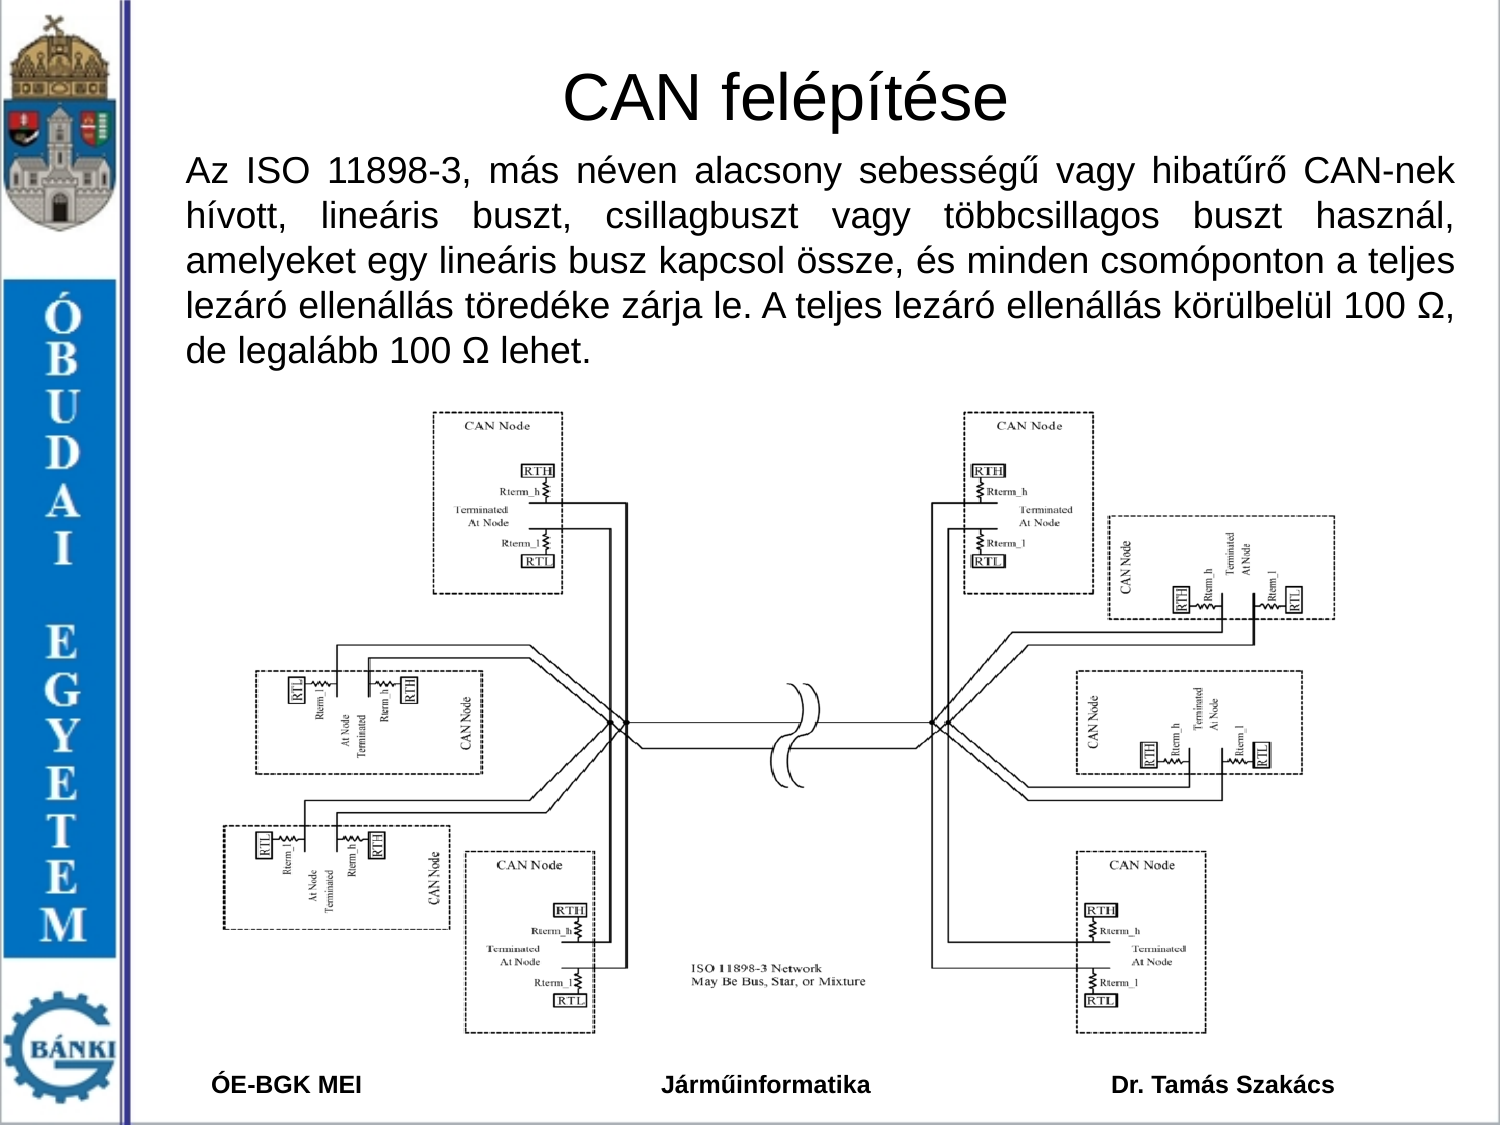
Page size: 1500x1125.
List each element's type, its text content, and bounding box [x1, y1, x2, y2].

title CAN felépítése [171, 37, 1402, 150]
text_box Az ISO 11898-3, más néven alacsony sebességű vagy hibatűrő CAN-nek hívott, lineáris buszt, csillagbuszt vagy többcsillagos buszt használ, amelyeket egy lineáris busz kapcsol össze, és minden csomóponton a teljes lezáró ellenállás töredéke zárja le. A teljes lezáró ellenállás körülbelül 100 Ω, de legalább 100 Ω lehet. [170, 139, 1471, 379]
picture [0, 0, 1500, 1125]
